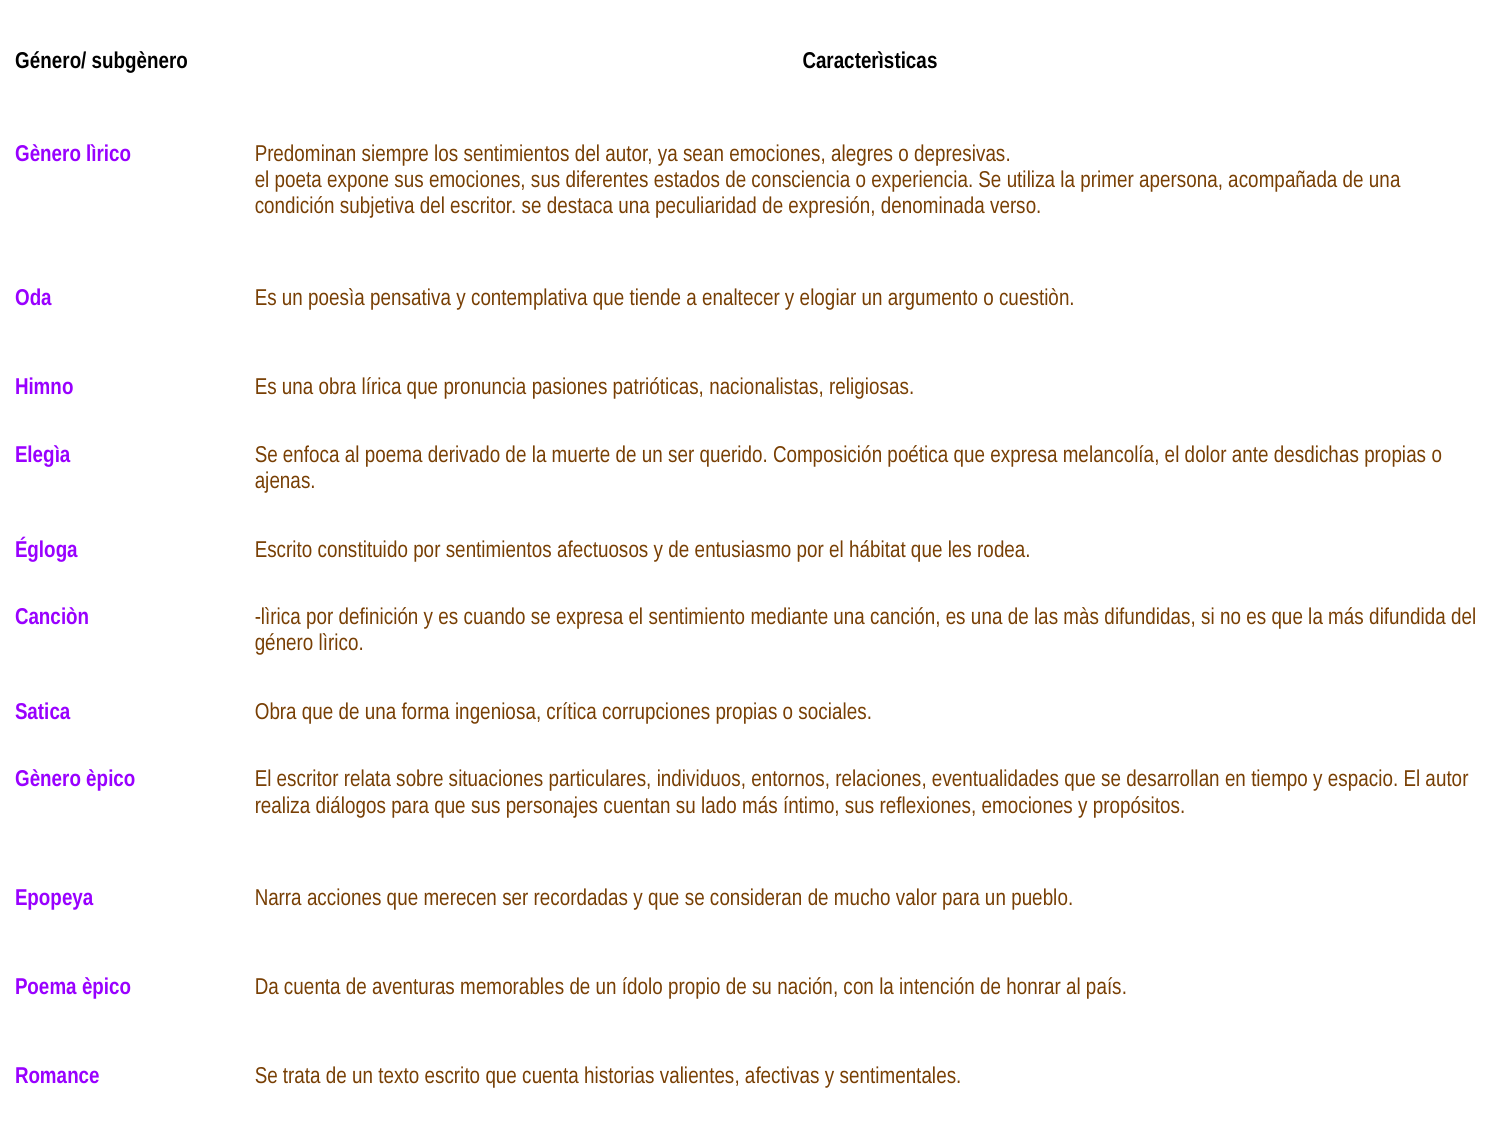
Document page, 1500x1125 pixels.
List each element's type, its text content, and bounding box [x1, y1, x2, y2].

table_cell Égloga [0, 516, 240, 583]
table_cell Se enfoca al poema derivado de la muerte de un ser querido. Composición poética que expresa melancolía, el dolor ante desdichas propias o ajenas. [240, 421, 1500, 516]
table_cell -lìrica por definición y es cuando se expresa el sentimiento mediante una canción, es una de las màs difundidas, si no es que la más difundida del género lìrico. [240, 583, 1500, 678]
table_cell Predominan siempre los sentimientos del autor, ya sean emociones, alegres o depresivas. el poeta expone sus emociones, sus diferentes estados de consciencia o experiencia. Se utiliza la primer apersona, acompañada de una condición subjetiva del escritor. se destaca una peculiaridad de expresión, denominada verso. [240, 120, 1500, 264]
table_cell Narra acciones que merecen ser recordadas y que se consideran de mucho valor para un pueblo. [240, 864, 1500, 953]
table_header Caracterìsticas [240, 27, 1500, 120]
table_cell Es una obra lírica que pronuncia pasiones patrióticas, nacionalistas, religiosas. [240, 353, 1500, 421]
table_cell Satica [0, 678, 240, 745]
table_cell Epopeya [0, 864, 240, 953]
table_cell Gènero lìrico [0, 120, 240, 264]
table_cell Se trata de un texto escrito que cuenta historias valientes, afectivas y sentimentales. [240, 1042, 1500, 1110]
table_cell Gènero èpico [0, 745, 240, 864]
table_cell Romance [0, 1042, 240, 1110]
table_cell El escritor relata sobre situaciones particulares, individuos, entornos, relaciones, eventualidades que se desarrollan en tiempo y espacio. El autor realiza diálogos para que sus personajes cuentan su lado más íntimo, sus reflexiones, emociones y propósitos. [240, 745, 1500, 864]
table_cell Oda [0, 264, 240, 353]
table_header Género/ subgènero [0, 27, 240, 120]
table_cell Himno [0, 353, 240, 421]
table_cell Canciòn [0, 583, 240, 678]
table_cell Es un poesìa pensativa y contemplativa que tiende a enaltecer y elogiar un argumento o cuestiòn. [240, 264, 1500, 353]
table_cell Obra que de una forma ingeniosa, crítica corrupciones propias o sociales. [240, 678, 1500, 745]
table_cell Escrito constituido por sentimientos afectuosos y de entusiasmo por el hábitat que les rodea. [240, 516, 1500, 583]
table_cell Da cuenta de aventuras memorables de un ídolo propio de su nación, con la intención de honrar al país. [240, 953, 1500, 1042]
table_cell Elegìa [0, 421, 240, 516]
table_cell Poema èpico [0, 953, 240, 1042]
